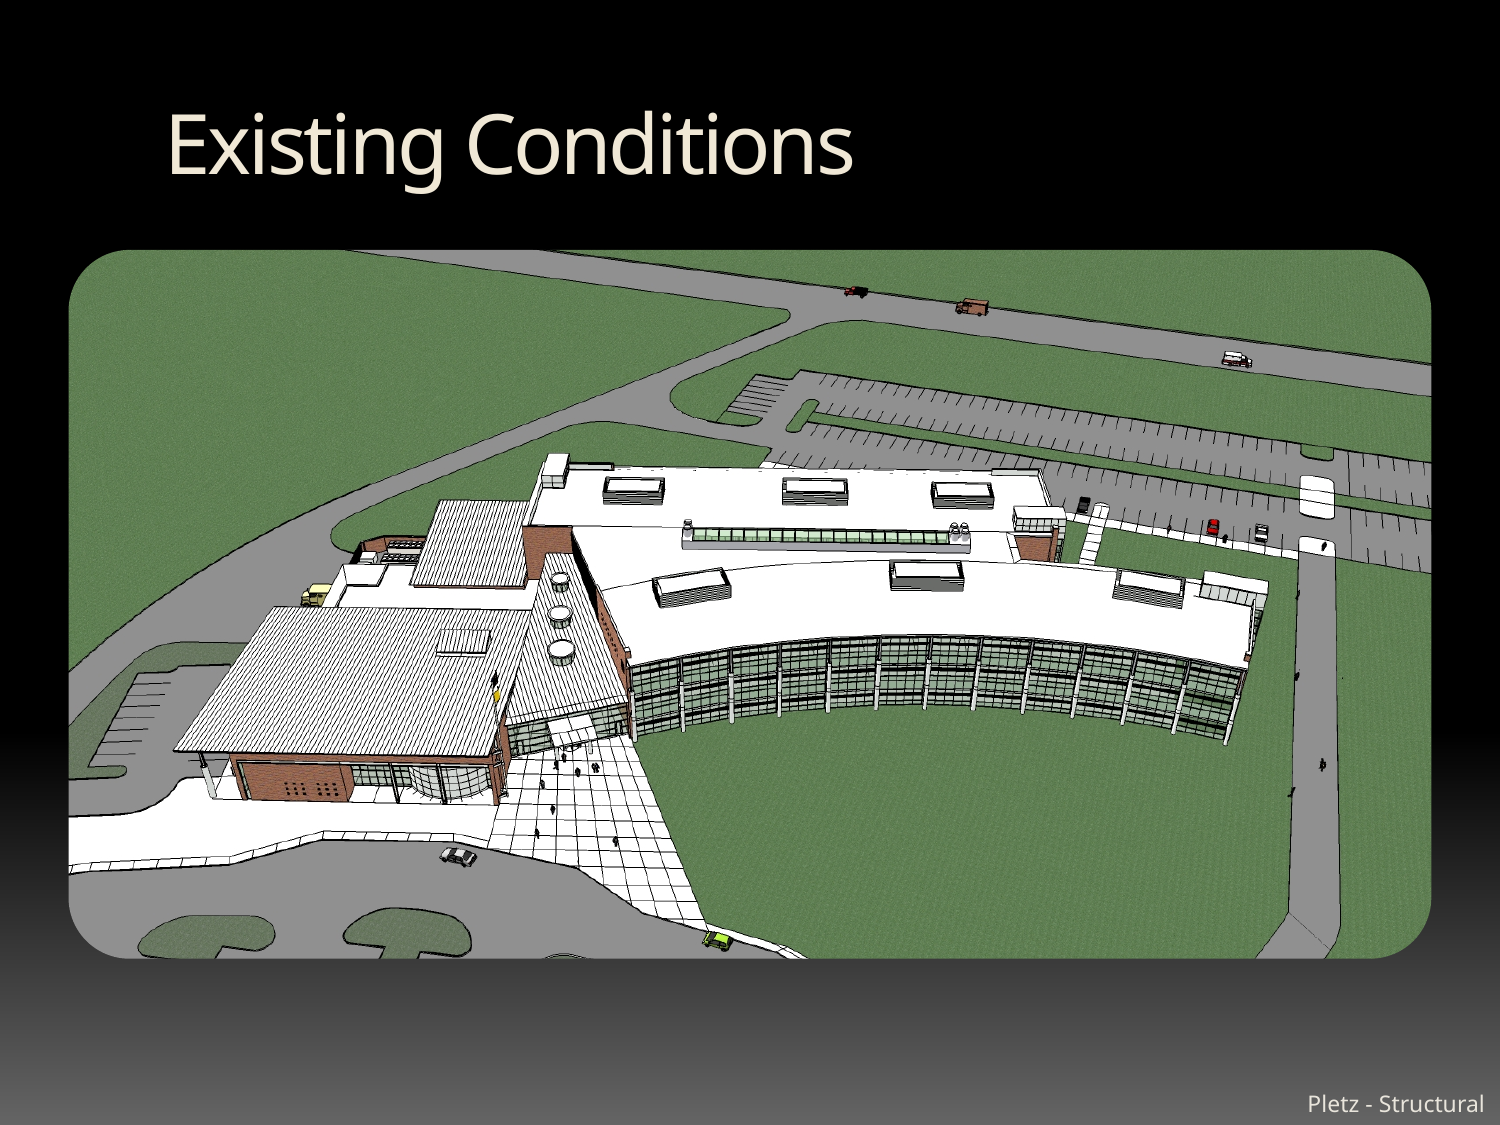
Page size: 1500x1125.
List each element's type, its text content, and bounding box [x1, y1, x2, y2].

picture [68, 249, 1432, 959]
footer Pletz - Structural [587, 1065, 1500, 1125]
title Existing Conditions [150, 83, 1425, 234]
